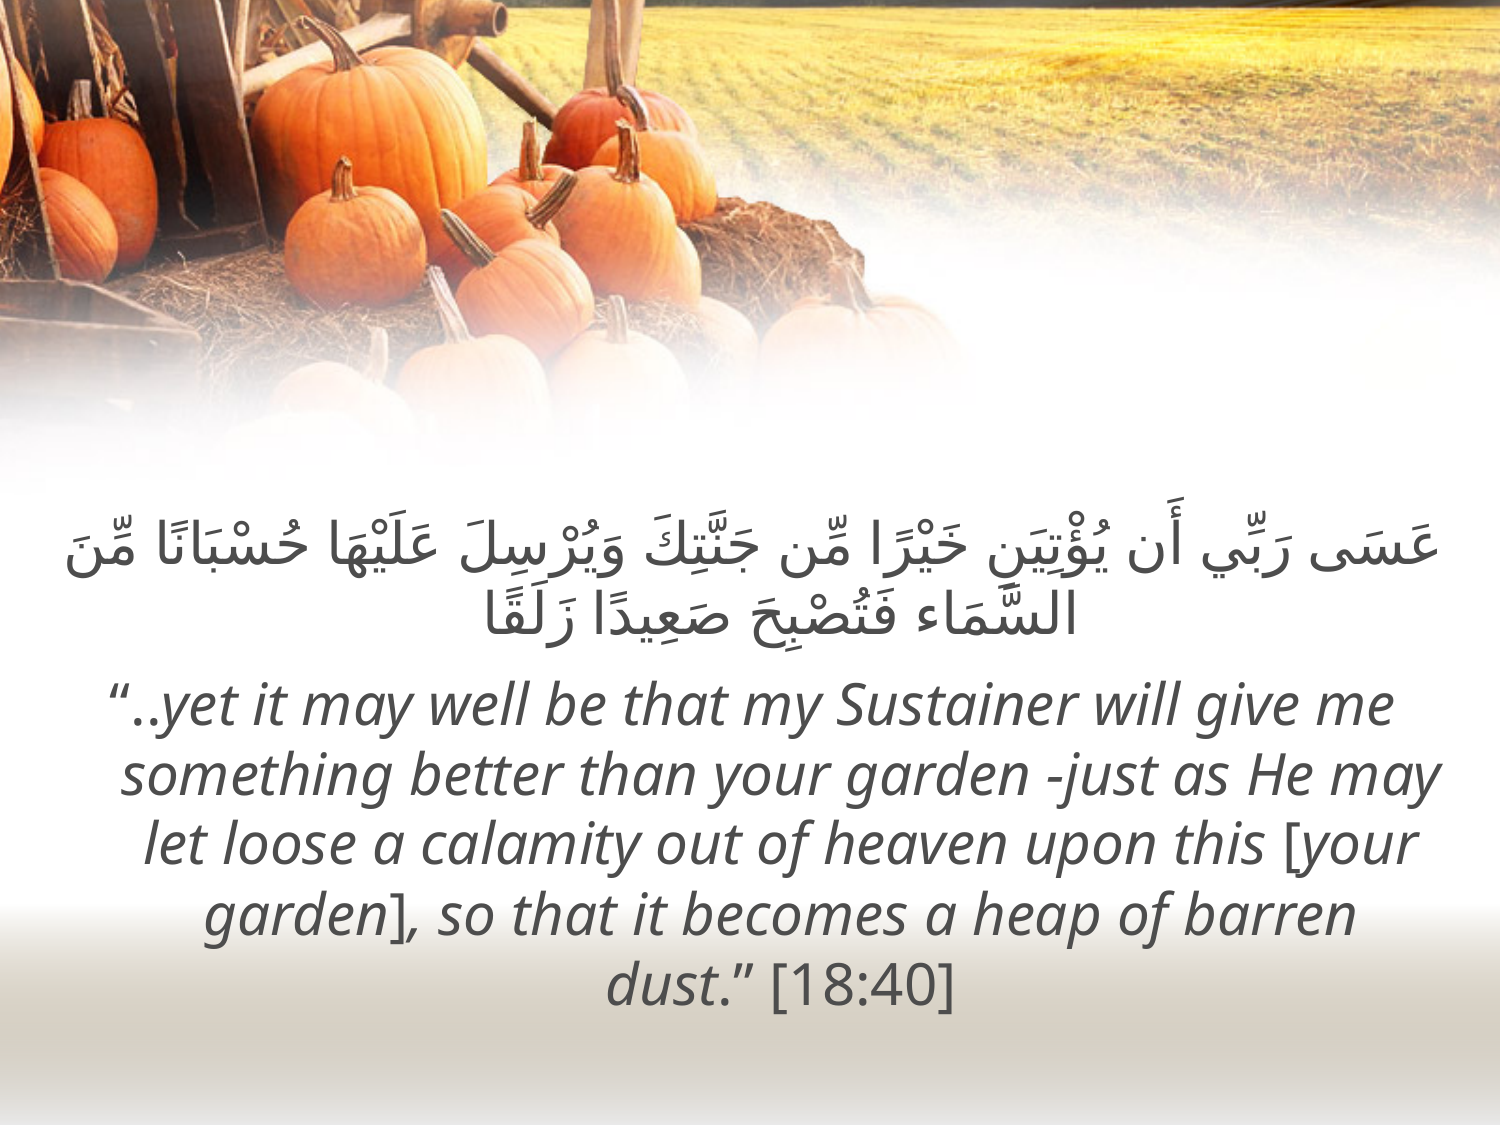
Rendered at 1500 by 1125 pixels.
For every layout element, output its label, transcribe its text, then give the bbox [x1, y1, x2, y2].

picture [0, 0, 1500, 936]
list عَسَى رَبِّي أَن يُؤْتِيَنِ خَيْرًا مِّن جَنَّتِكَ وَيُرْسِلَ عَلَيْهَا حُسْبَانًا مِّنَ السَّمَاء فَتُصْبِحَ صَعِيدًا زَلَقًا “..yet it may well be that my Sustainer will give me something better than your garden -just as He may let loose a calamity out of heaven upon this [your garden], so that it becomes a heap of barren dust.” [18:40] [29, 498, 1477, 1032]
